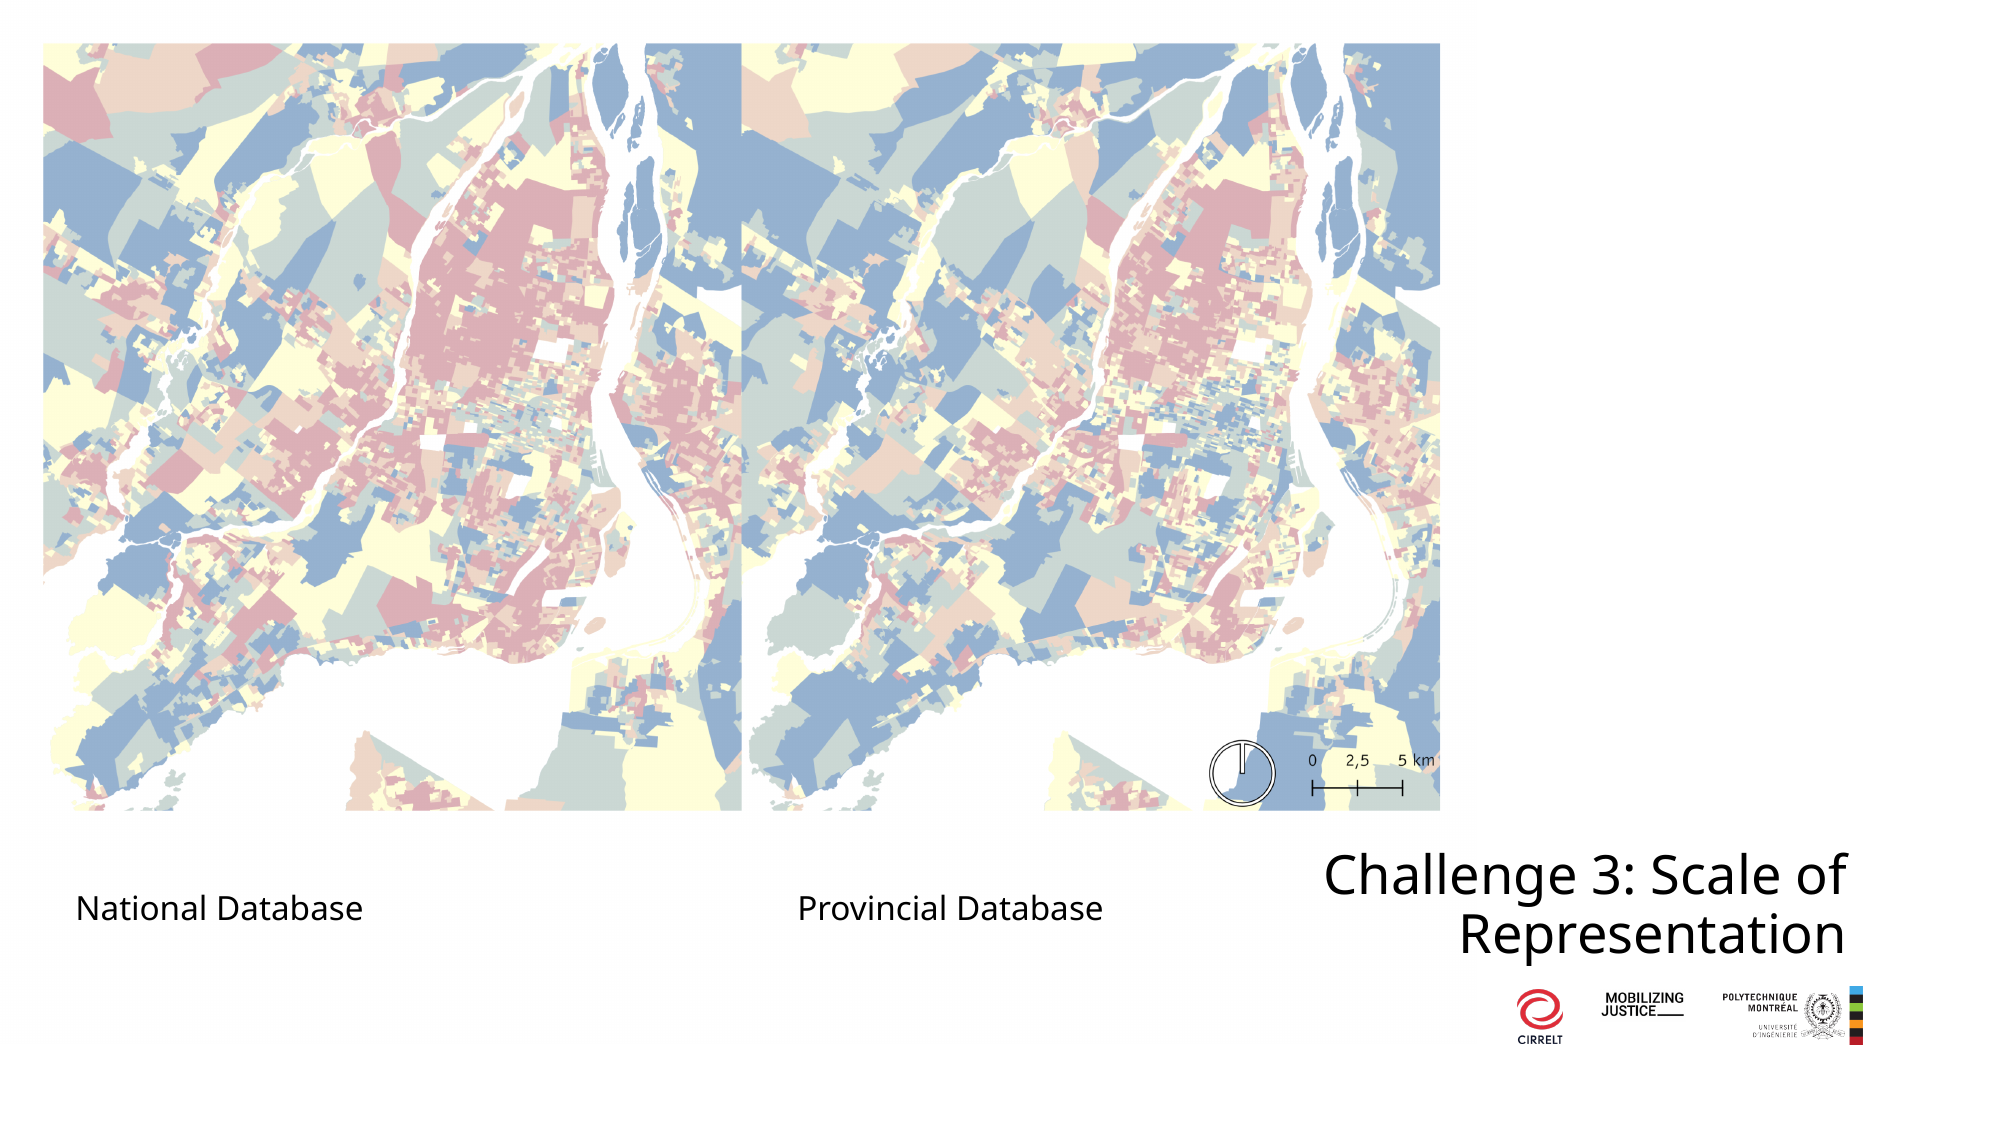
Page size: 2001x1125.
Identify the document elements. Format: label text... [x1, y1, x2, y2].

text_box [1517, 986, 1863, 1045]
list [0, 0, 1477, 1044]
text_box Challenge 3: Scale of Representation [1477, 823, 1863, 990]
